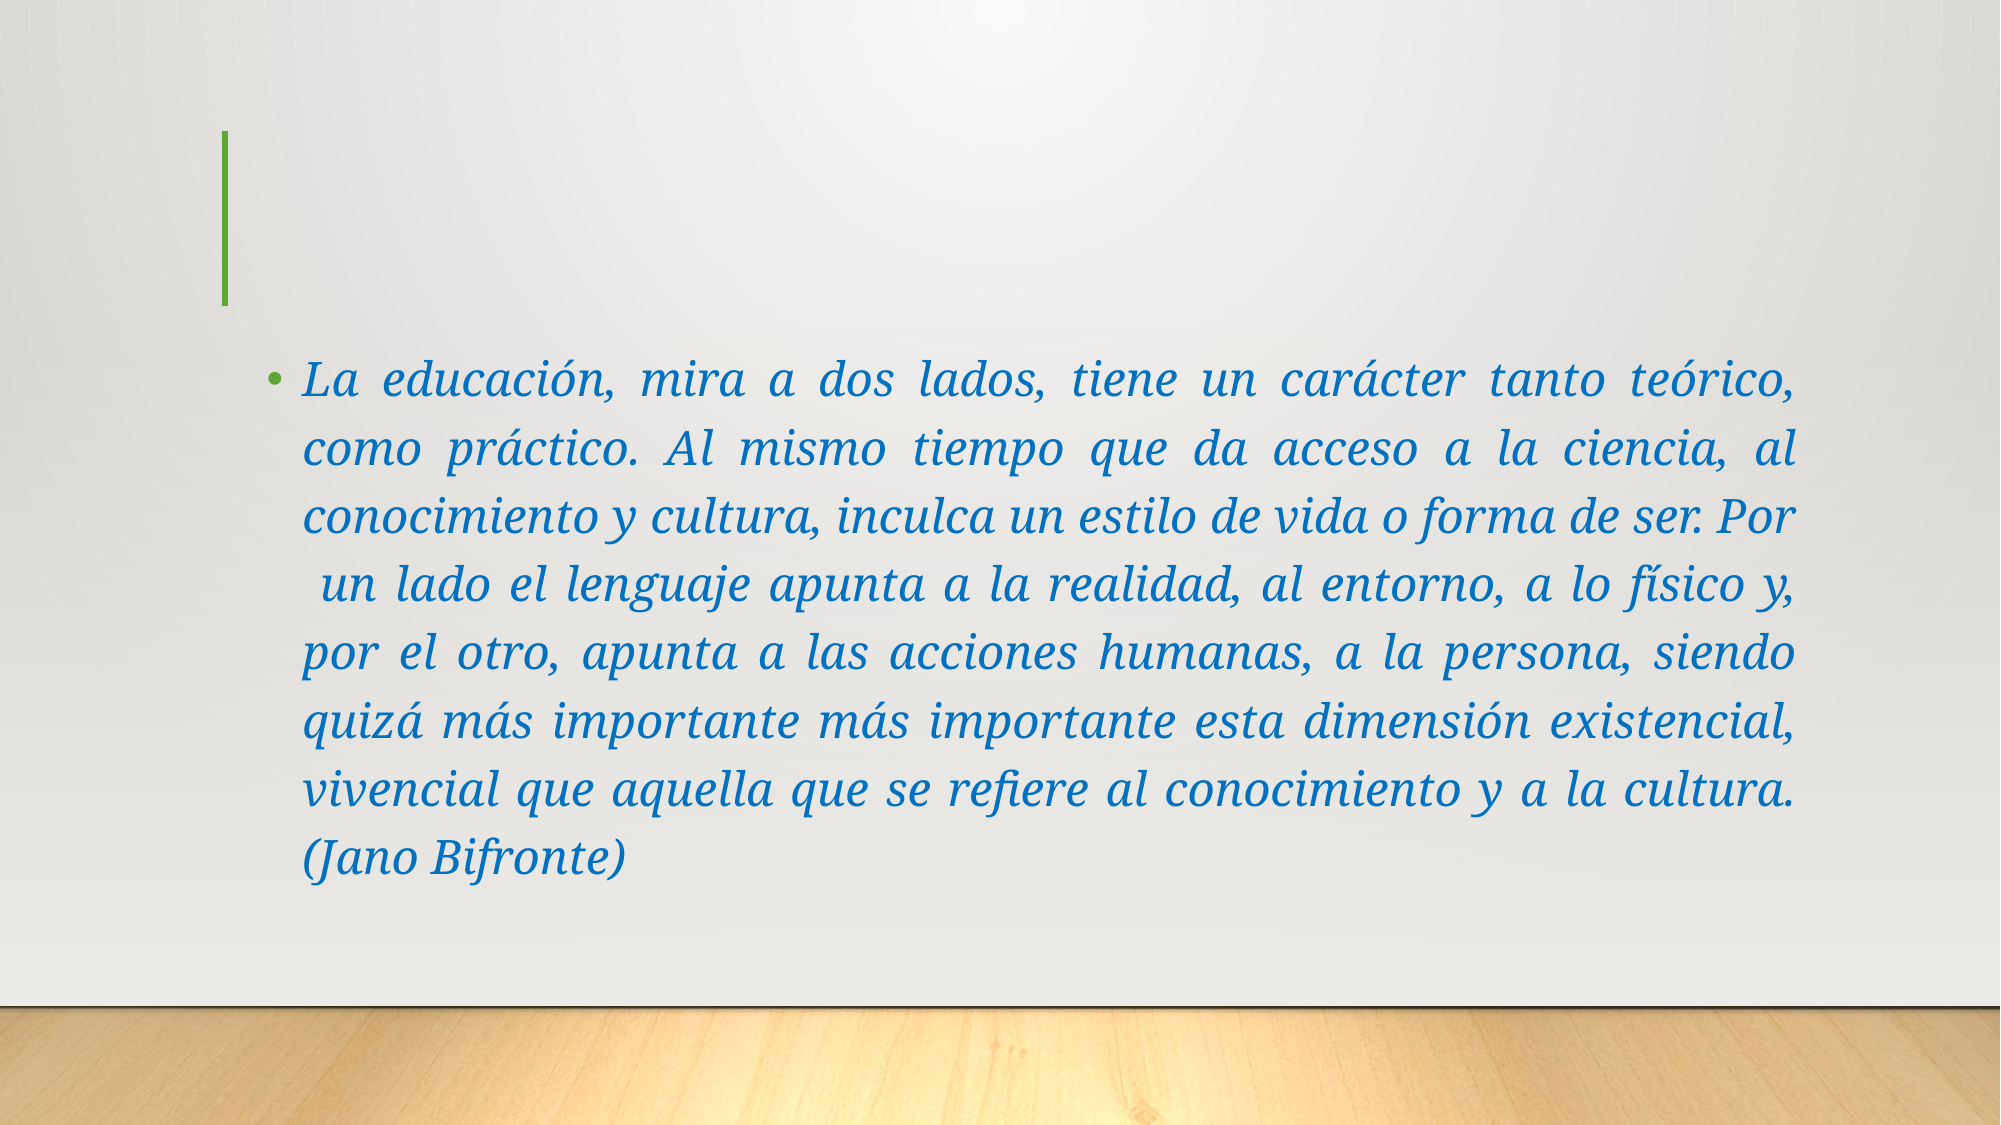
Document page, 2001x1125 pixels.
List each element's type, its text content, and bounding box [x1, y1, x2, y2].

picture [0, 1006, 2000, 1125]
list La educación, mira a dos lados, tiene un carácter tanto teórico, como práctico. Al mismo tiempo que da acceso a la ciencia, al conocimiento y cultura, inculca un estilo de vida o forma de ser. Por un lado el lenguaje apunta a la realidad, al entorno, a lo físico y, por el otro, apunta a las acciones humanas, a la persona, siendo quizá más importante más importante esta dimensión existencial, vivencial que aquella que se refiere al conocimiento y a la cultura. (Jano Bifronte) [251, 330, 1814, 897]
